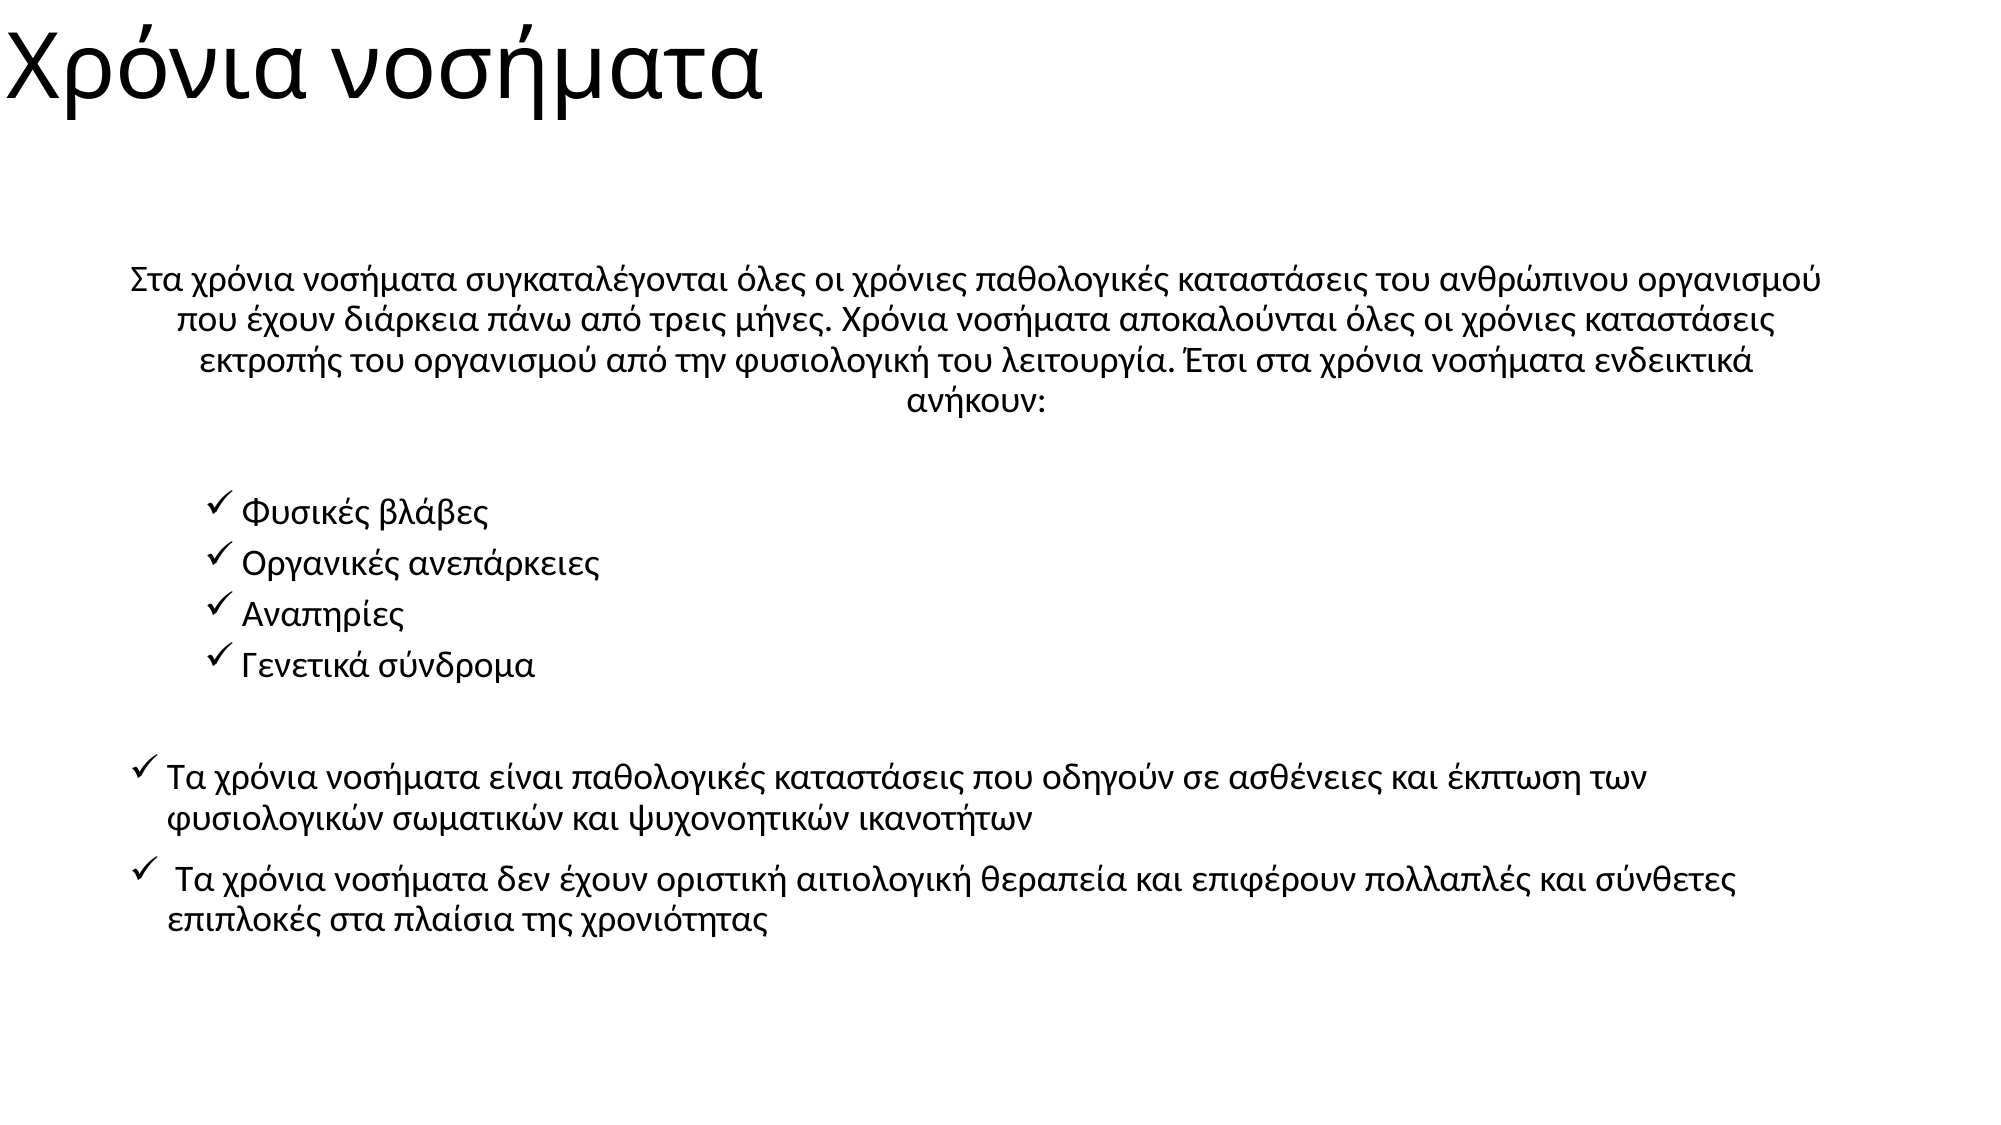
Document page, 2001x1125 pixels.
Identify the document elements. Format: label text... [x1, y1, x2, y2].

list Στα χρόνια νοσήματα συγκαταλέγονται όλες οι χρόνιες παθολογικές καταστάσεις του ανθρώπινου οργανισμού που έχουν διάρκεια πάνω από τρεις μήνες. Χρόνια νοσήματα αποκαλούνται όλες οι χρόνιες καταστάσεις εκτροπής του οργανισμού από την φυσιολογική του λειτουργία. Έτσι στα χρόνια νοσήματα ενδεικτικά ανήκουν: Φυσικές βλάβες Οργανικές ανεπάρκειες Αναπηρίες Γενετικά σύνδρομα Τα χρόνια νοσήματα είναι παθολογικές καταστάσεις που οδηγούν σε ασθένειες και έκπτωση των φυσιολογικών σωματικών και ψυχονοητικών ικανοτήτων Τα χρόνια νοσήματα δεν έχουν οριστική αιτιολογική θεραπεία και επιφέρουν πολλαπλές και σύνθετες επιπλοκές στα πλαίσια της χρονιότητας [114, 251, 1840, 1059]
title Χρόνια νοσήματα [0, 0, 1717, 138]
